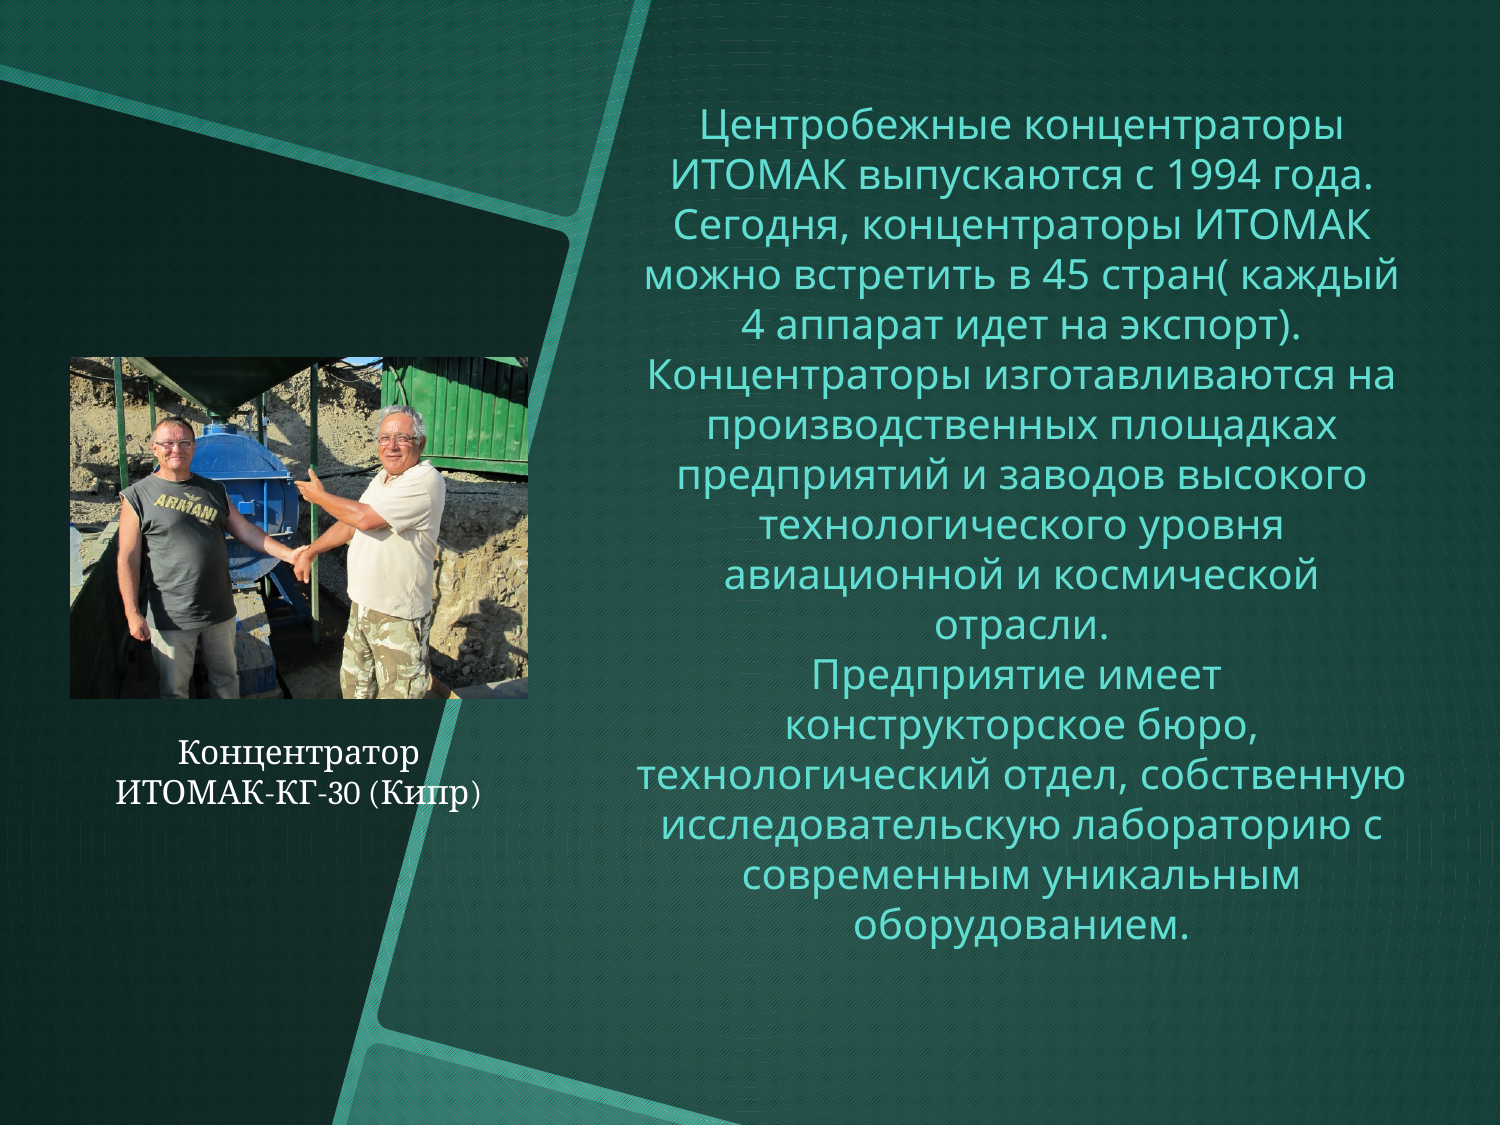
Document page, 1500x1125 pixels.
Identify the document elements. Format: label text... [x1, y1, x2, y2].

picture [70, 357, 528, 700]
text_box [88, 155, 833, 1035]
text_box Центробежные концентраторы ИТОМАК выпускаются с 1994 года. Сегодня, концентраторы ИТОМАК можно встретить в 45 стран( каждый 4 аппарат идет на экспорт). Концентраторы изготавливаются на производственных площадках предприятий и заводов высокого технологического уровня авиационной и космической отрасли. Предприятие имеет конструкторское бюро, технологический отдел, собственную исследовательскую лабораторию с современным уникальным оборудованием. [620, 90, 1424, 956]
text_box Концентратор ИТОМАК-КГ-30 (Кипр) [86, 723, 512, 819]
